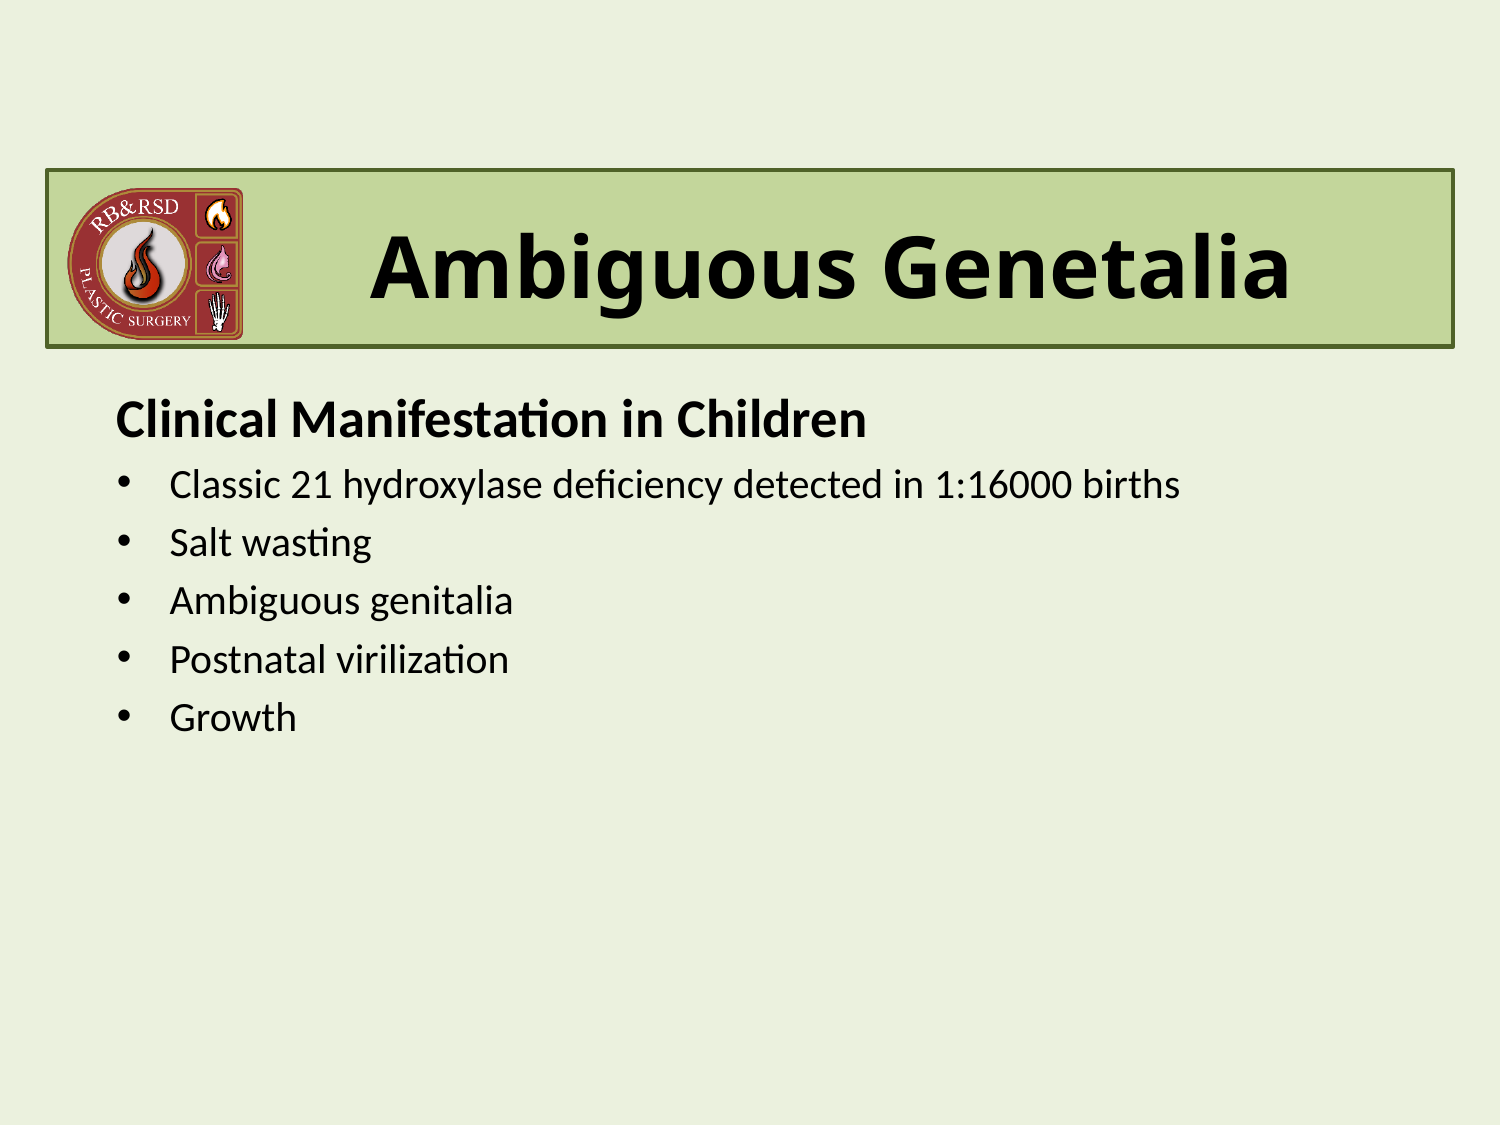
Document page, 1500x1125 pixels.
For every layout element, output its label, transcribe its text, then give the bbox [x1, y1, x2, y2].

text_box [45, 168, 1455, 349]
title Ambiguous Genetalia [274, 198, 1415, 331]
list Clinical Manifestation in Children Classic 21 hydroxylase deficiency detected in 1:16000 births Salt wasting Ambiguous genitalia Postnatal virilization Growth [101, 375, 1313, 925]
picture [46, 185, 270, 344]
